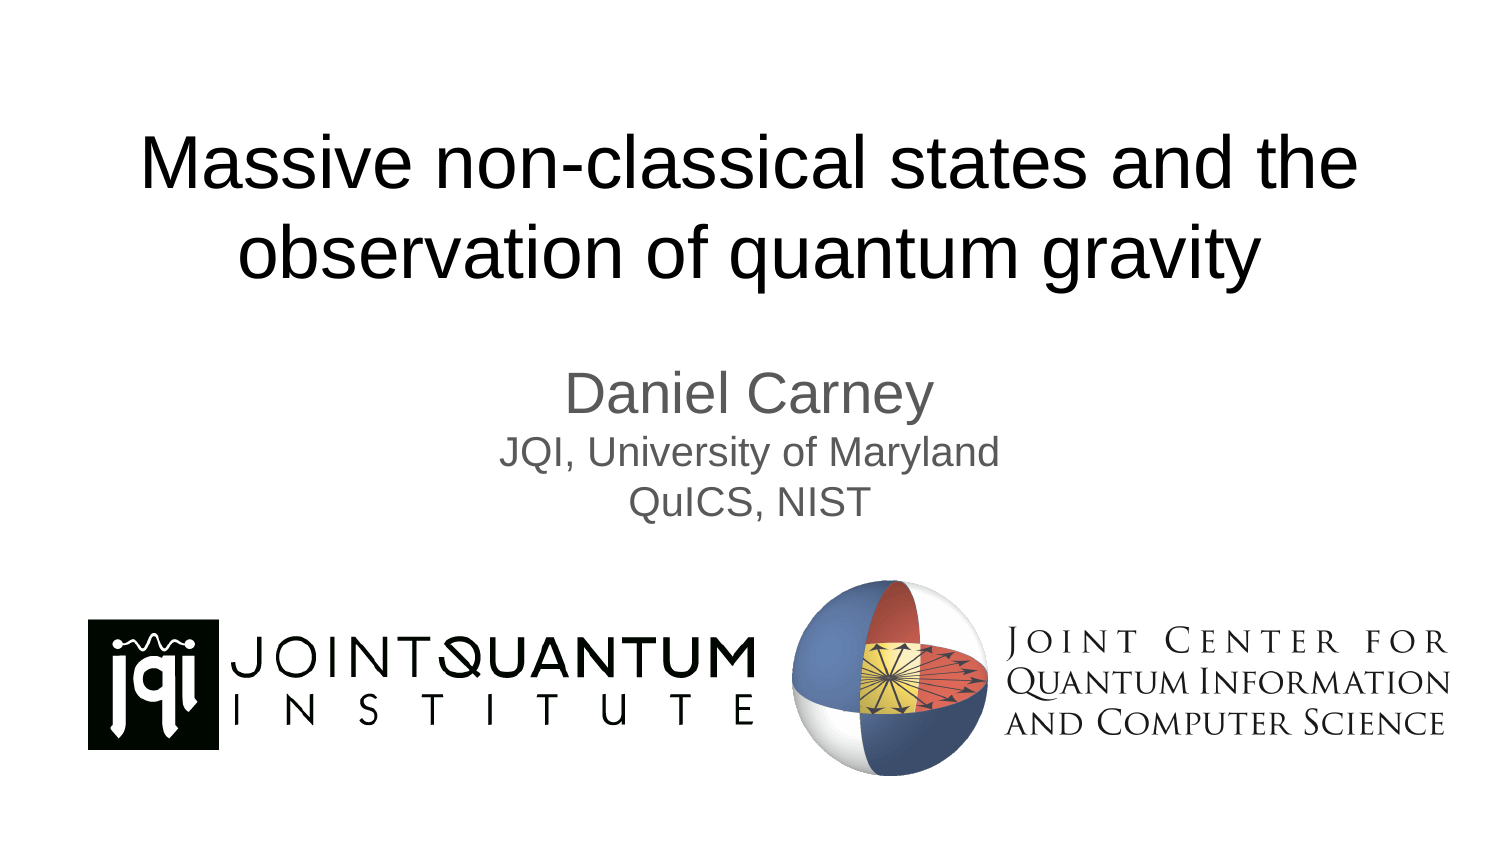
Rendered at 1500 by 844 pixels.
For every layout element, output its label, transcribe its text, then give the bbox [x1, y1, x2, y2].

subtitle Daniel Carney JQI, University of Maryland QuICS, NIST [51, 339, 1449, 470]
picture [792, 579, 1451, 777]
title Massive non-classical states and the observation of quantum gravity [51, 51, 1449, 309]
picture [87, 618, 758, 753]
